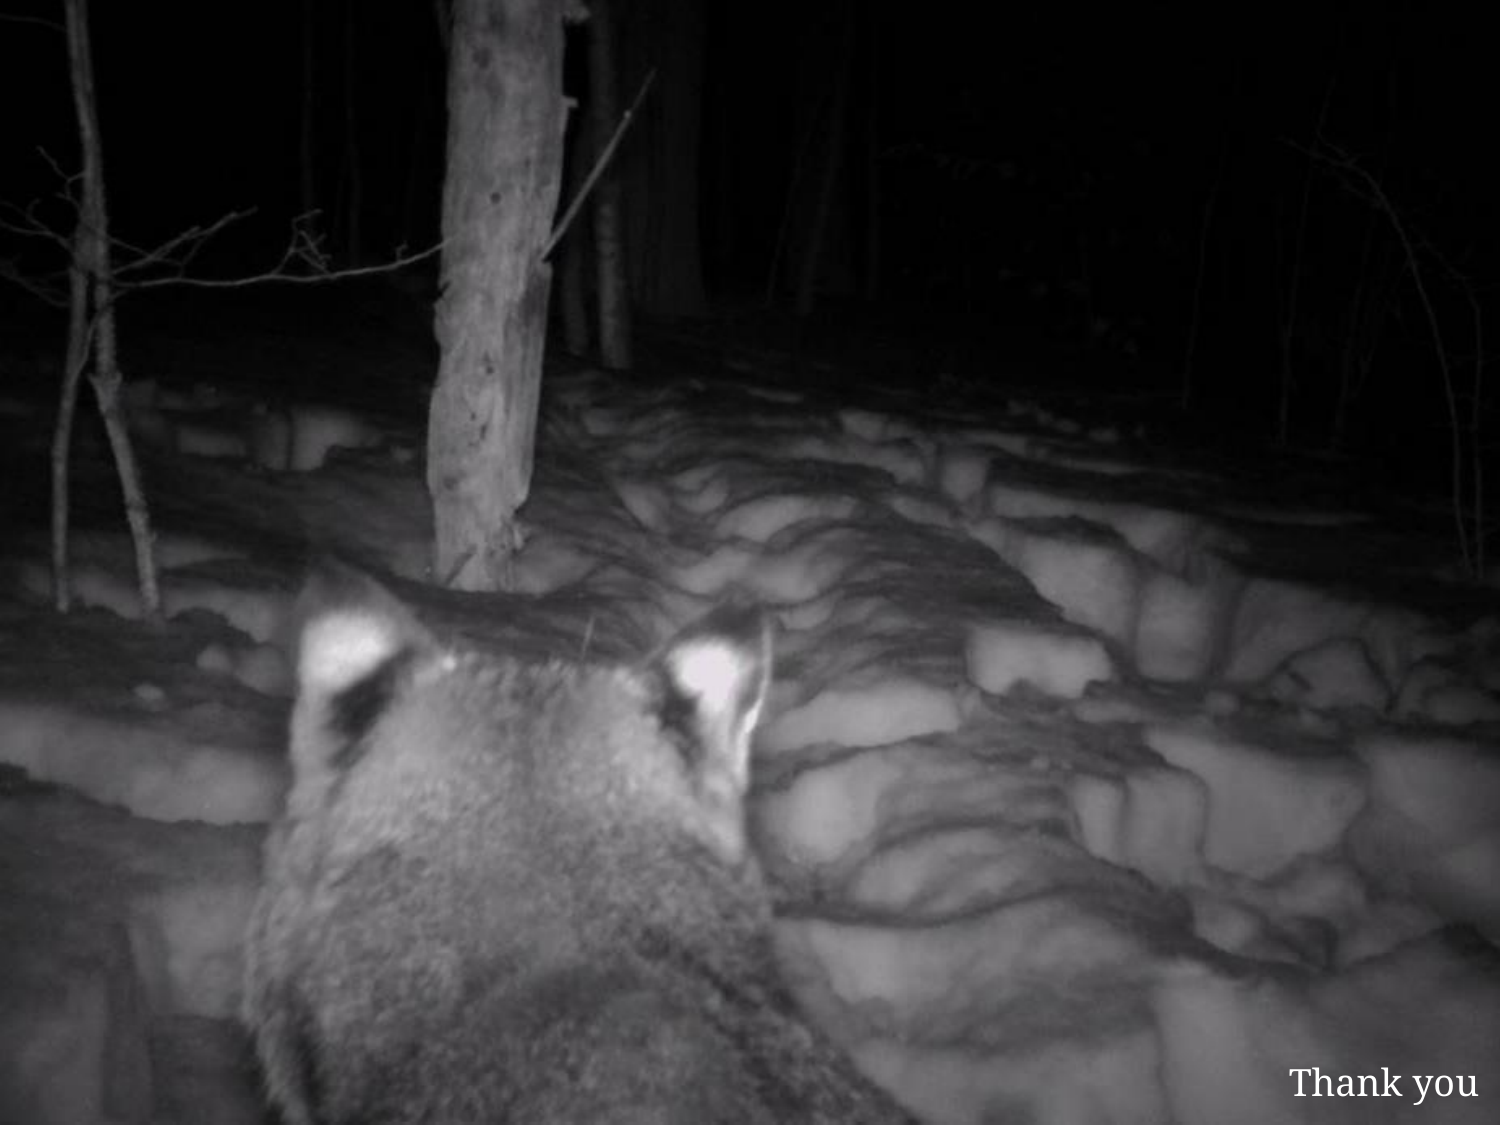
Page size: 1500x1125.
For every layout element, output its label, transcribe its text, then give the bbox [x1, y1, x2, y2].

text_box Thank you [1273, 1051, 1494, 1112]
picture [0, 0, 1500, 1125]
